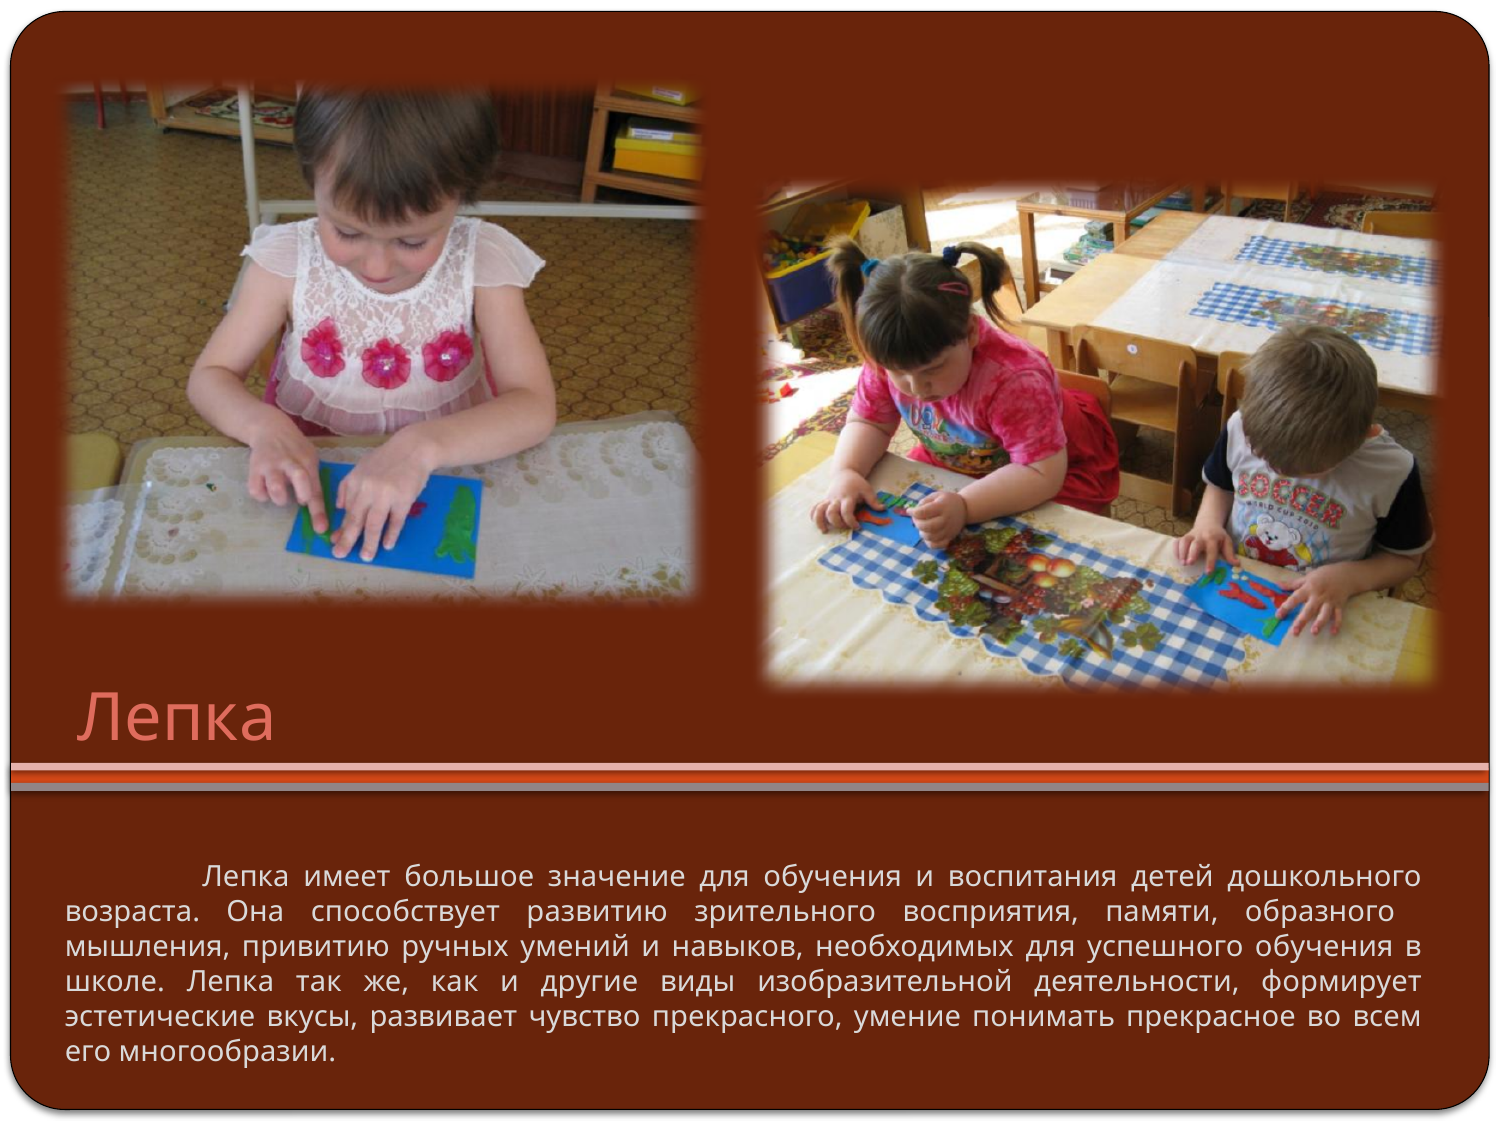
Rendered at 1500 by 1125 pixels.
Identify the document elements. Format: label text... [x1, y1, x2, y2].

title Лепка [62, 675, 1213, 761]
picture [49, 74, 712, 613]
list Лепка имеет большое значение для обучения и воспитания детей дошкольного возраста. Она способствует развитию зрительного восприятия, памяти, образного мышления, привитию ручных умений и навыков, необходимых для успешного обучения в школе. Лепка так же, как и другие виды изобразительной деятельности, формирует эстетические вкусы, развивает чувство прекрасного, умение понимать прекрасное во всем его многообразии. [50, 849, 1438, 1063]
picture [749, 174, 1451, 701]
